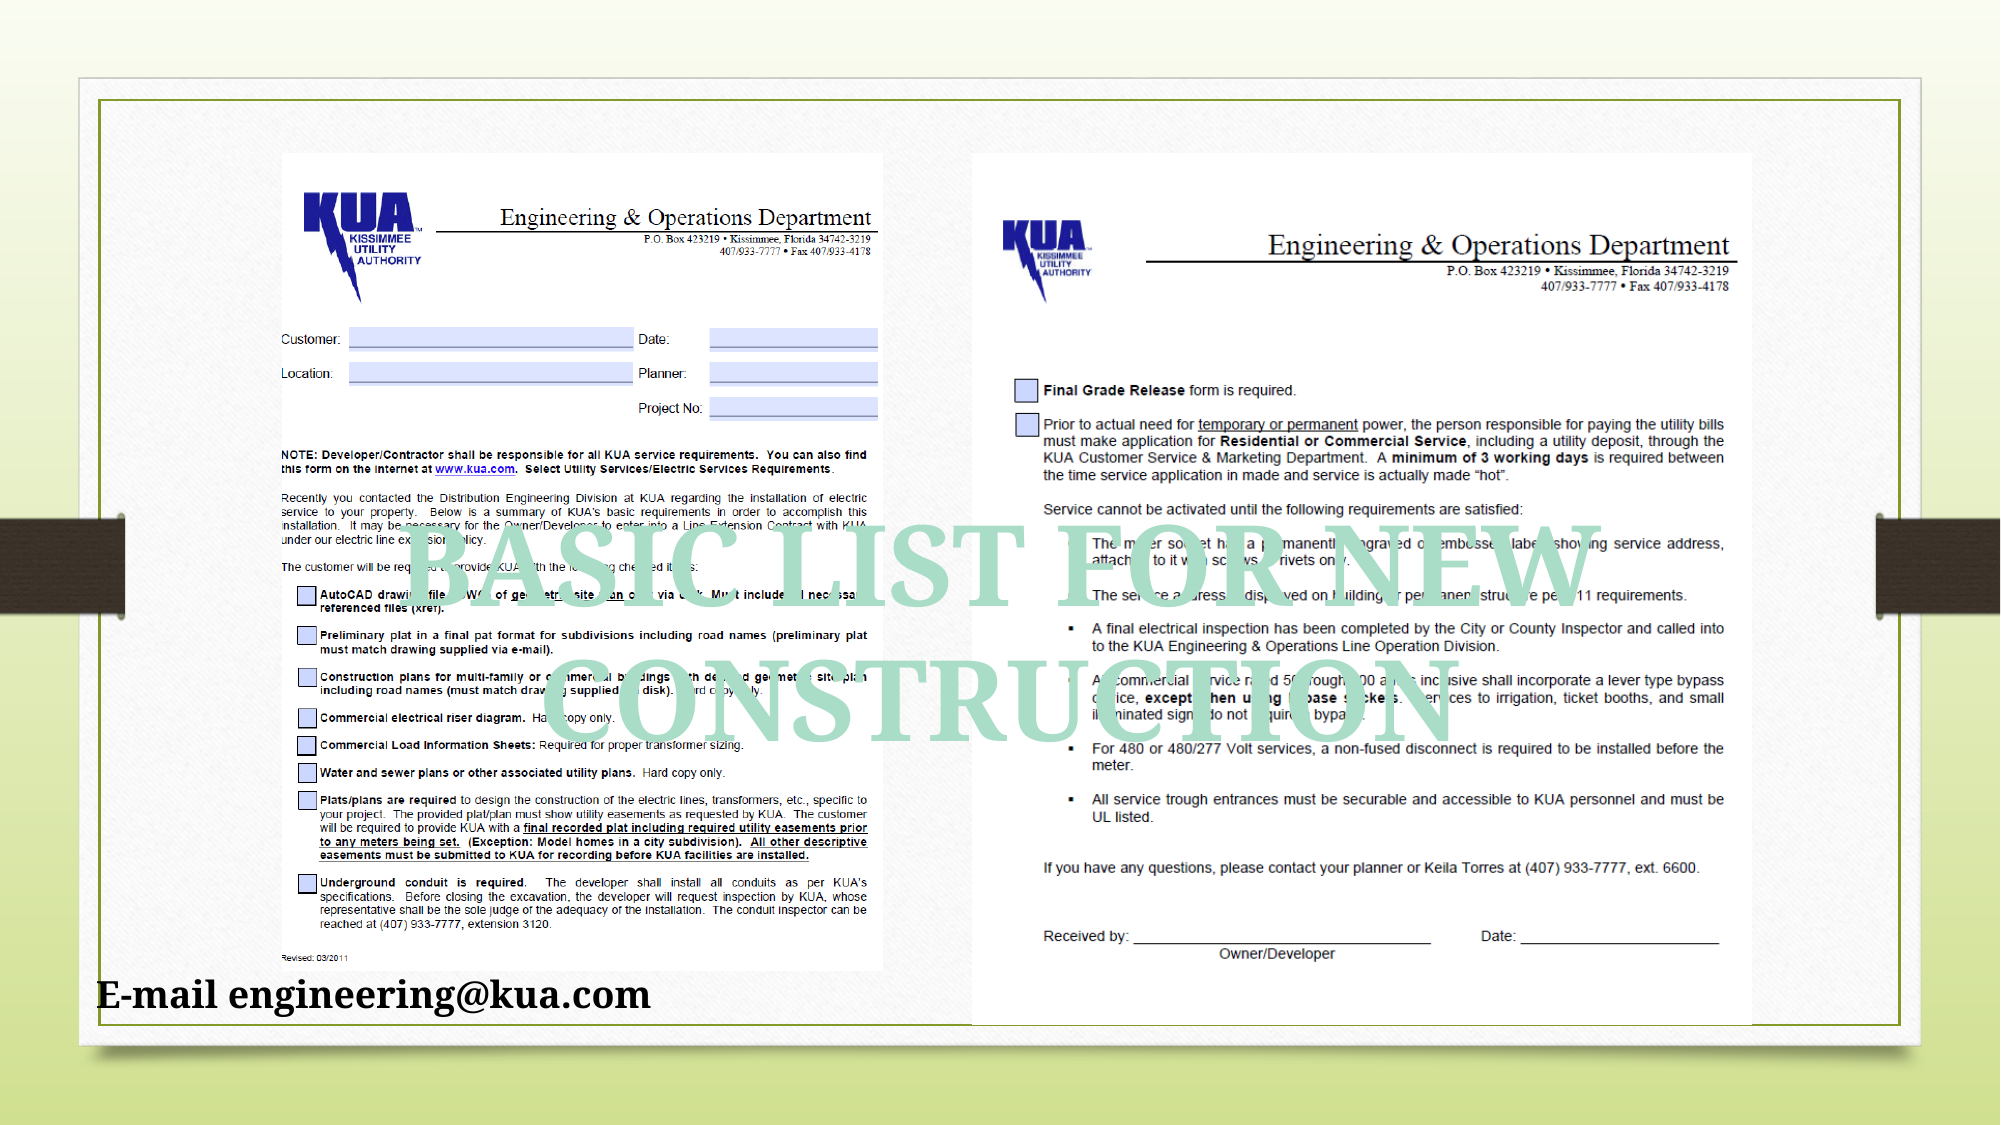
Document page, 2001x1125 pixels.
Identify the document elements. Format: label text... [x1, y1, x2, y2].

text_box E-mail engineering@kua.com [81, 963, 667, 1024]
picture [0, 0, 2001, 1125]
text_box BASIC LIST FOR NEW CONSTRUCTION [883, 486, 972, 772]
